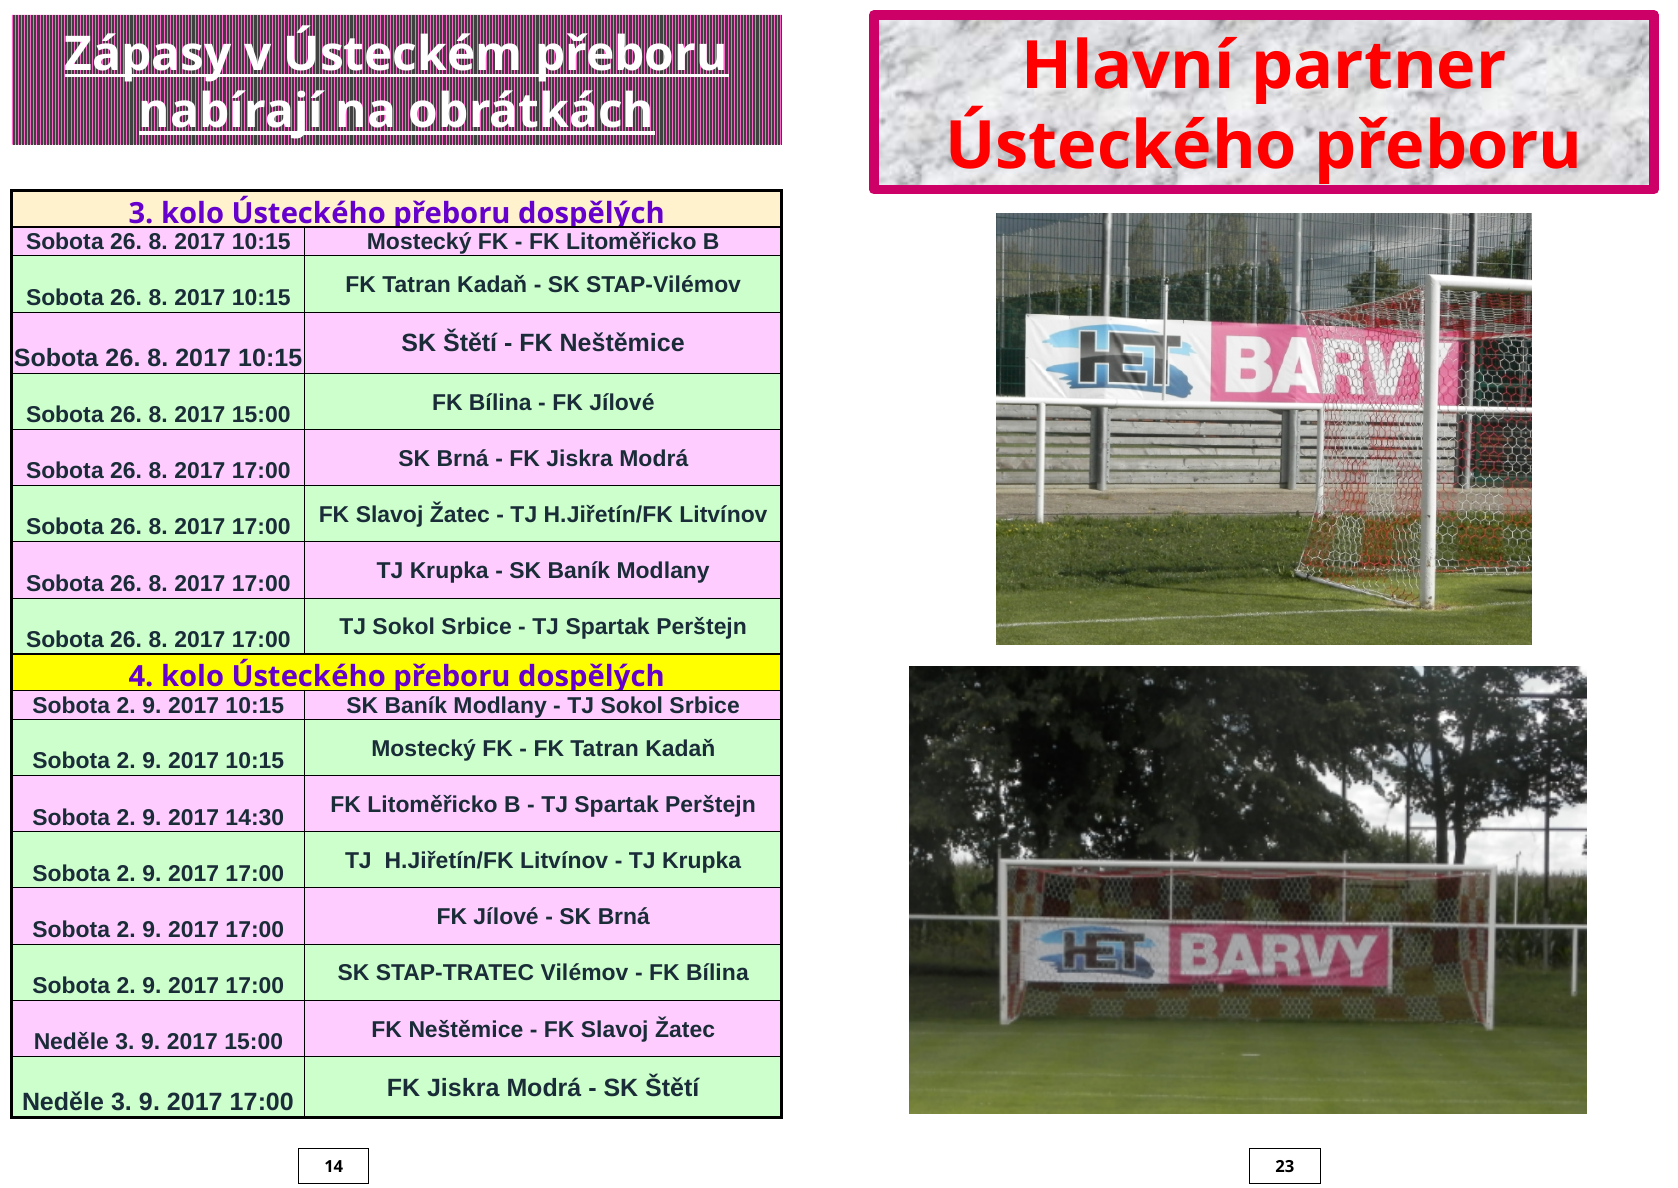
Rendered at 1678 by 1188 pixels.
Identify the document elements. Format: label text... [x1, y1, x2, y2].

table_cell Sobota 2. 9. 2017 10:15 [13, 691, 304, 719]
table_cell TJ Sokol Srbice - TJ Spartak Perštejn [305, 599, 780, 653]
table_cell SK Štětí - FK Neštěmice [305, 313, 780, 373]
table_cell Sobota 26. 8. 2017 17:00 [13, 599, 304, 653]
text_box Hlavní partner Ústeckého přeboru [874, 14, 1654, 190]
table_cell FK Jílové - SK Brná [305, 888, 780, 944]
table_cell TJ H.Jiřetín/FK Litvínov - TJ Krupka [305, 832, 780, 887]
table_cell 4. kolo Ústeckého přeboru dospělých [13, 655, 780, 690]
table_cell Mostecký FK - FK Tatran Kadaň [305, 720, 780, 775]
table_cell Sobota 2. 9. 2017 14:30 [13, 776, 304, 831]
table_cell FK Tatran Kadaň - SK STAP-Vilémov [305, 256, 780, 312]
text_box Zápasy v Ústeckém přeboru nabírají na obrátkách [11, 14, 782, 145]
table_cell Sobota 2. 9. 2017 17:00 [13, 832, 304, 887]
text_box 14 [298, 1148, 369, 1184]
table_cell FK Litoměřicko B - TJ Spartak Perštejn [305, 776, 780, 831]
table_cell Mostecký FK - FK Litoměřicko B [305, 228, 780, 255]
table_cell FK Jiskra Modrá - SK Štětí [305, 1057, 780, 1116]
table_cell Sobota 26. 8. 2017 15:00 [13, 374, 304, 429]
picture [909, 666, 1587, 1114]
table_cell Sobota 26. 8. 2017 10:15 [13, 313, 304, 373]
table_cell Sobota 2. 9. 2017 17:00 [13, 888, 304, 944]
table_cell Sobota 2. 9. 2017 17:00 [13, 945, 304, 1000]
table_cell FK Neštěmice - FK Slavoj Žatec [305, 1001, 780, 1056]
table_cell Neděle 3. 9. 2017 15:00 [13, 1001, 304, 1056]
table_cell Sobota 26. 8. 2017 17:00 [13, 542, 304, 598]
table_cell SK Baník Modlany - TJ Sokol Srbice [305, 691, 780, 719]
table_cell SK Brná - FK Jiskra Modrá [305, 430, 780, 485]
table_cell FK Bílina - FK Jílové [305, 374, 780, 429]
table_cell SK STAP-TRATEC Vilémov - FK Bílina [305, 945, 780, 1000]
table_cell Sobota 2. 9. 2017 10:15 [13, 720, 304, 775]
table_cell FK Slavoj Žatec - TJ H.Jiřetín/FK Litvínov [305, 486, 780, 541]
table_cell Sobota 26. 8. 2017 10:15 [13, 228, 304, 255]
table_cell TJ Krupka - SK Baník Modlany [305, 542, 780, 598]
table_cell Sobota 26. 8. 2017 17:00 [13, 430, 304, 485]
table_cell Sobota 26. 8. 2017 10:15 [13, 256, 304, 312]
table_cell Neděle 3. 9. 2017 17:00 [13, 1057, 304, 1116]
table_cell Sobota 26. 8. 2017 17:00 [13, 486, 304, 541]
text_box 23 [1249, 1148, 1321, 1184]
picture [996, 213, 1532, 645]
table_header 3. kolo Ústeckého přeboru dospělých [13, 192, 780, 226]
